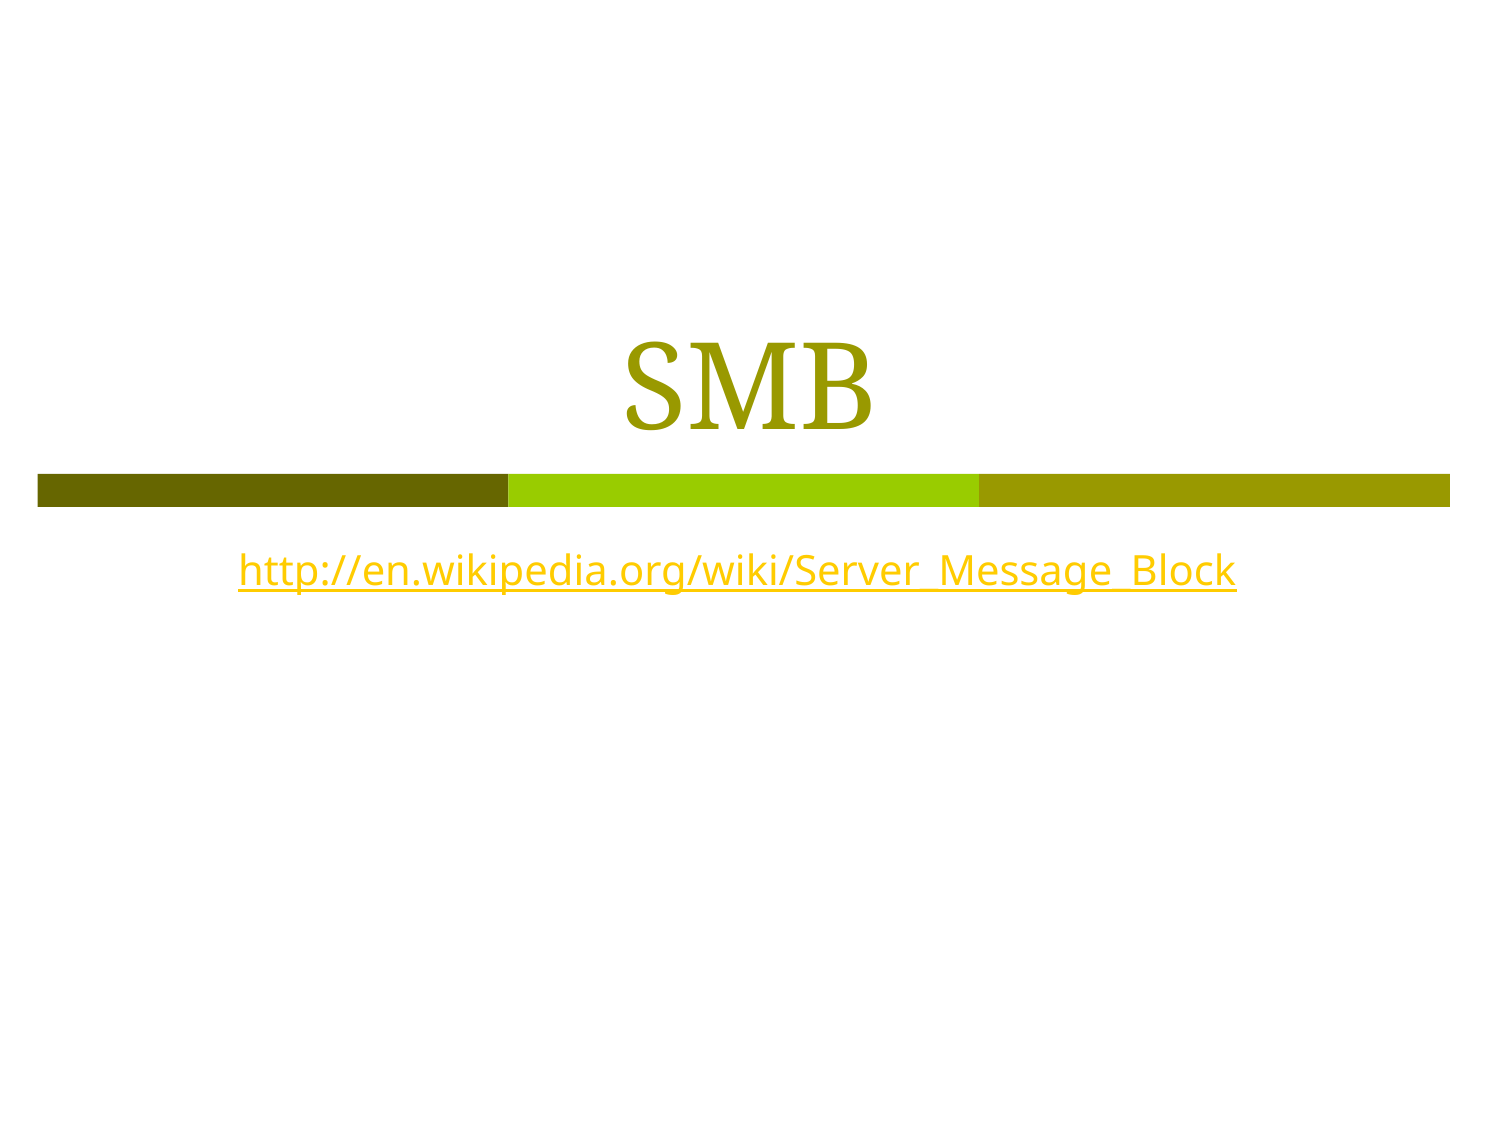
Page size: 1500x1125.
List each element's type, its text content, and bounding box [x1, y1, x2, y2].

subtitle http://en.wikipedia.org/wiki/Server_Message_Block [137, 536, 1338, 900]
title SMB [112, 112, 1388, 462]
